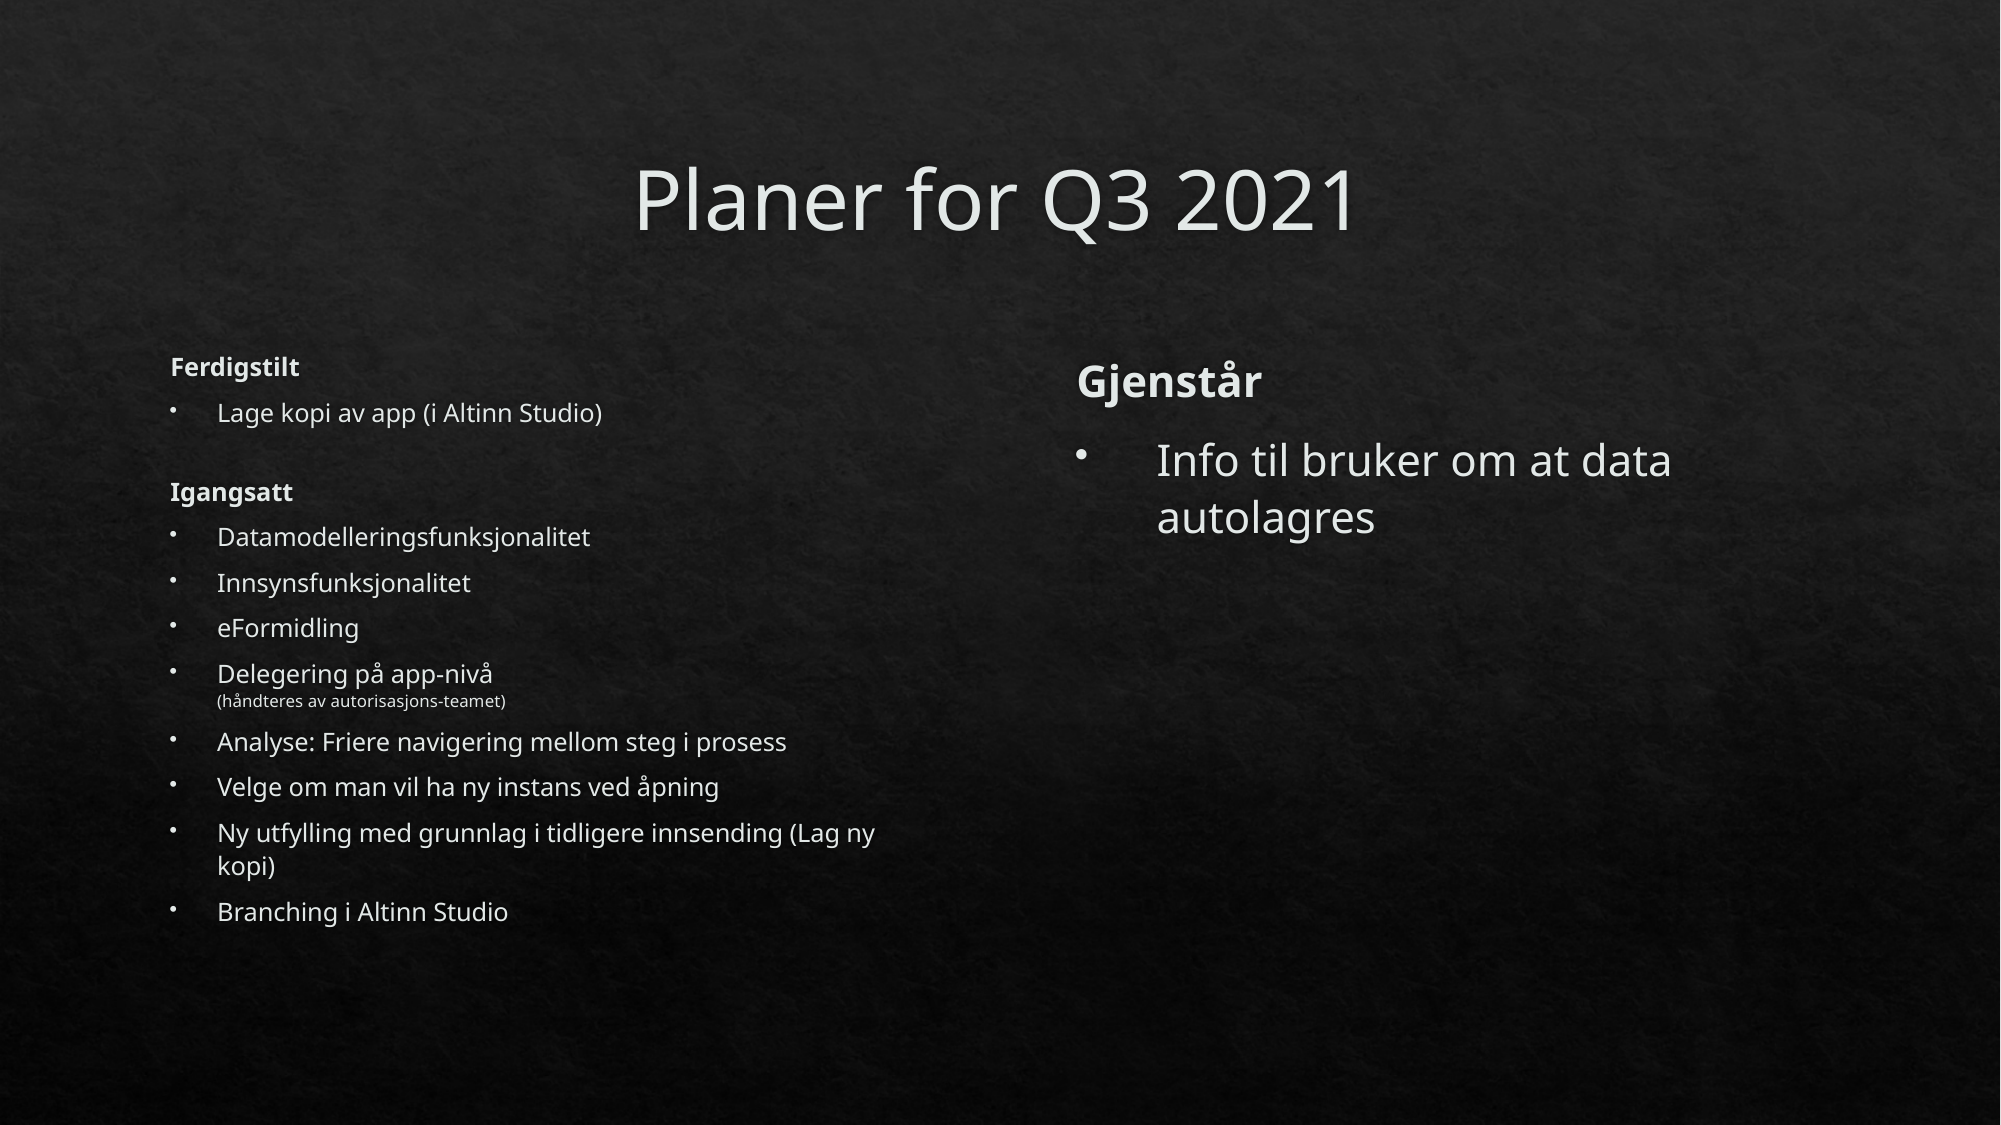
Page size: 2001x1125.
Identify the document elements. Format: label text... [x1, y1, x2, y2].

list Ferdigstilt Lage kopi av app (i Altinn Studio) Igangsatt Datamodelleringsfunksjonalitet Innsynsfunksjonalitet eFormidling Delegering på app-nivå (håndteres av autorisasjons-teamet) Analyse: Friere navigering mellom steg i prosess Velge om man vil ha ny instans ved åpning Ny utfylling med grunnlag i tidligere innsending (Lag ny kopi) Branching i Altinn Studio [149, 340, 947, 935]
title Planer for Q3 2021 [149, 99, 1849, 307]
list Gjenstår Info til bruker om at data autolagres [1051, 340, 1849, 935]
